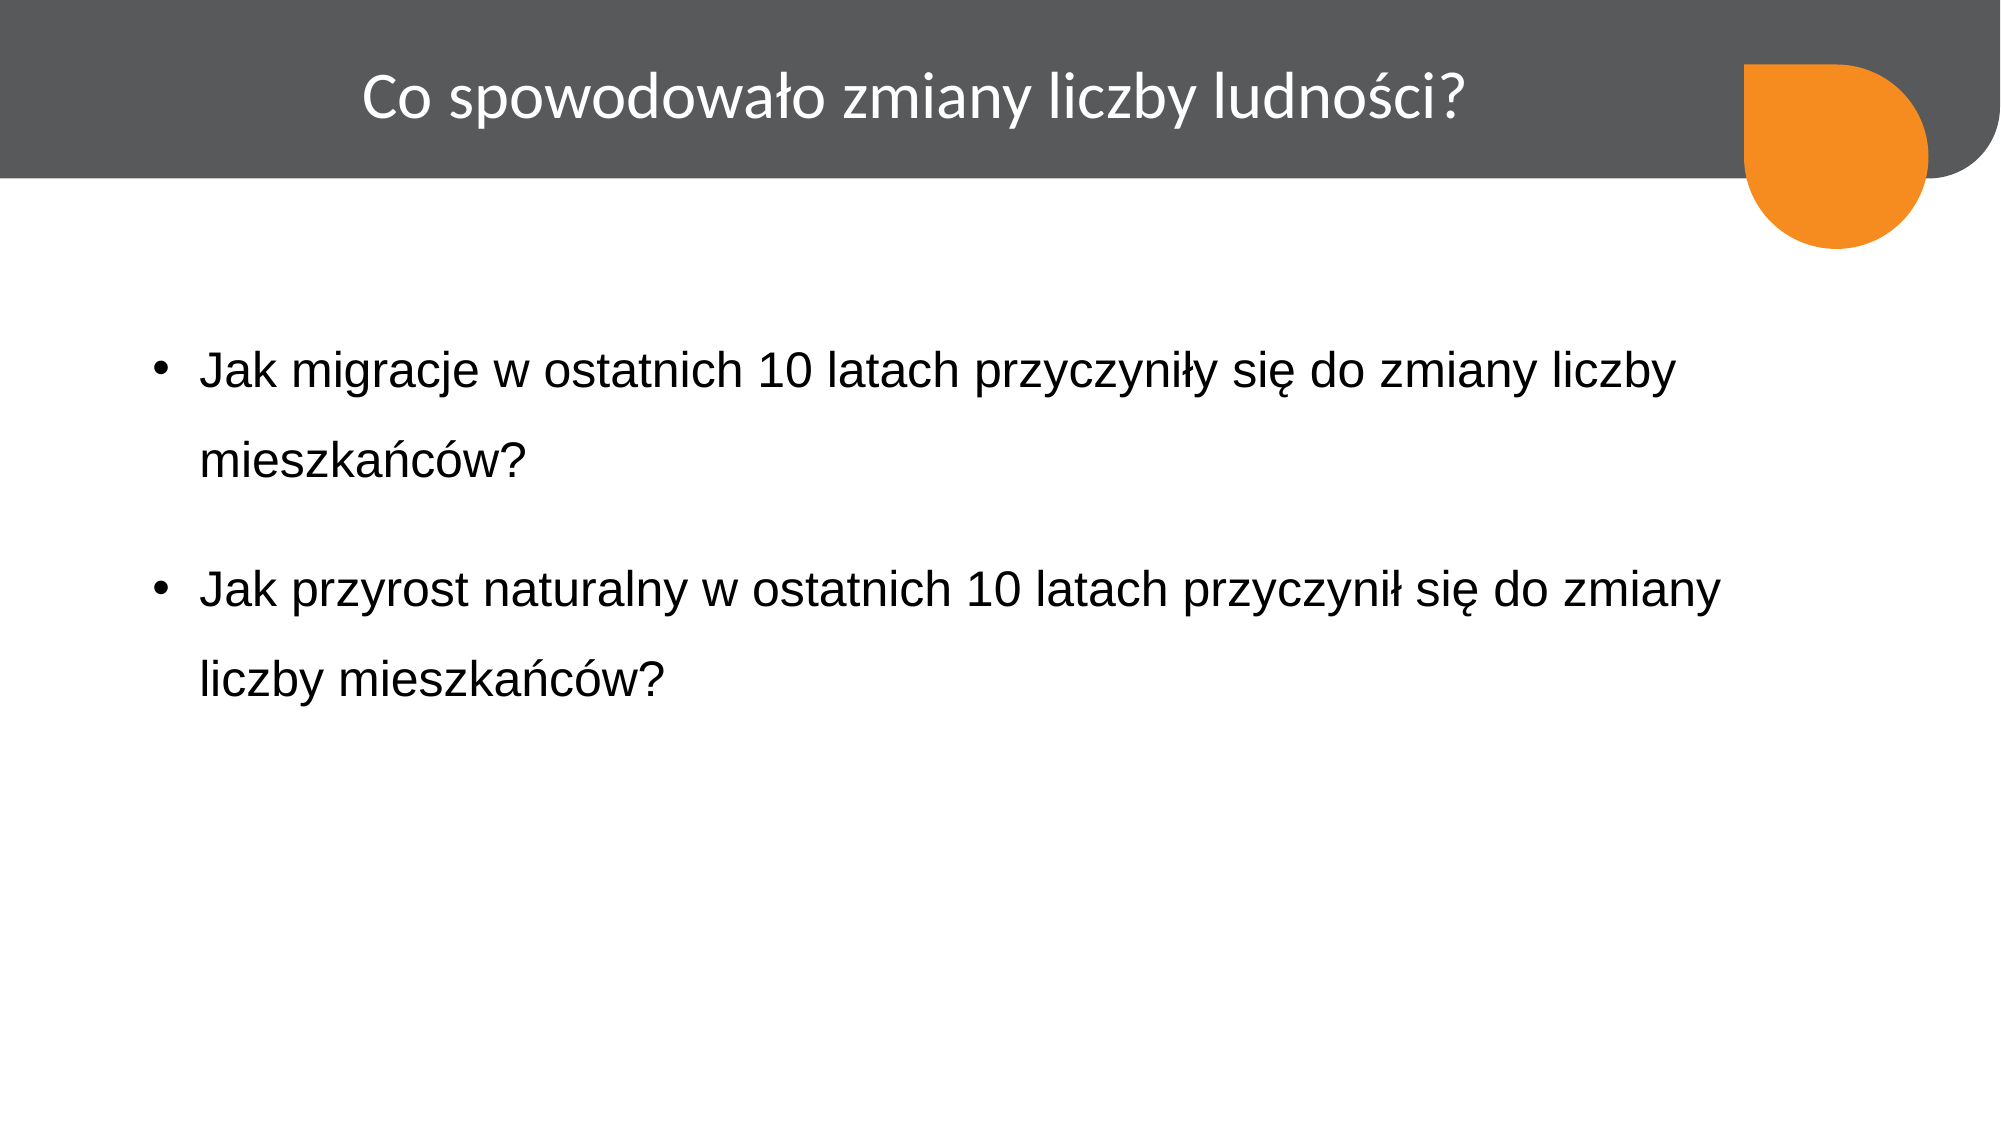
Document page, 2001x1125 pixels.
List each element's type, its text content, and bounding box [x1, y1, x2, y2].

text_box Co spowodowało zmiany liczby ludności? [347, 54, 1617, 141]
list Jak migracje w ostatnich 10 latach przyczyniły się do zmiany liczby mieszkańców? Jak przyrost naturalny w ostatnich 10 latach przyczynił się do zmiany liczby mieszkańców? [137, 299, 1767, 1014]
